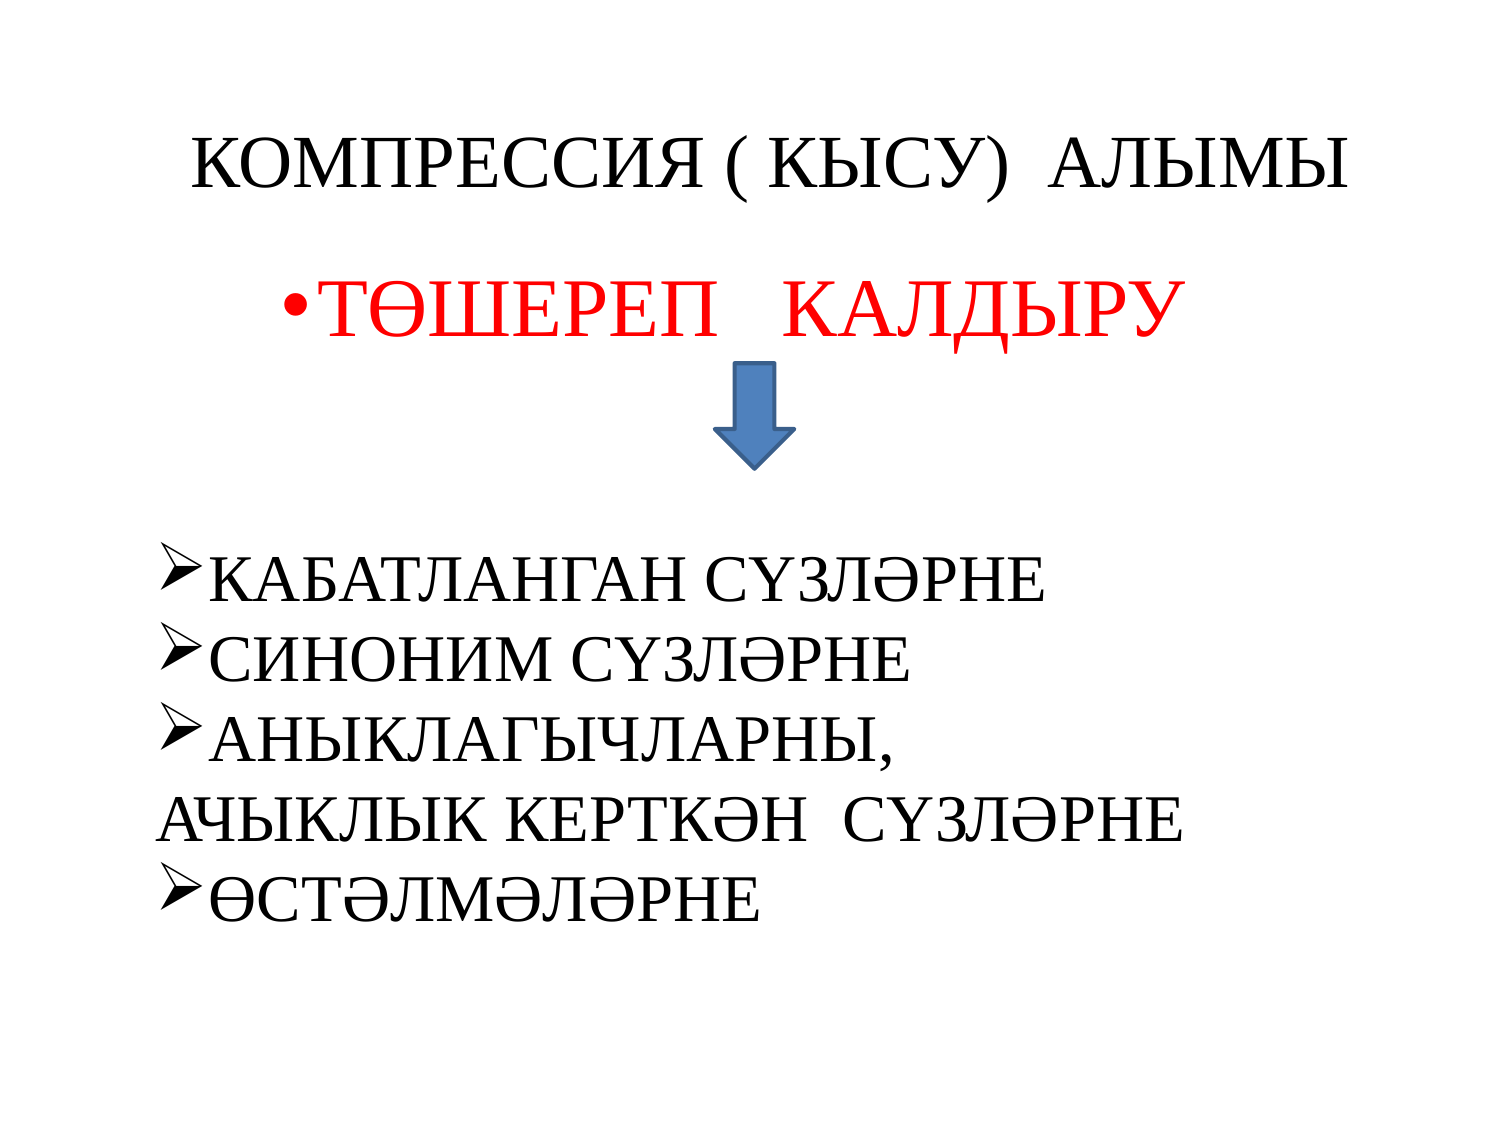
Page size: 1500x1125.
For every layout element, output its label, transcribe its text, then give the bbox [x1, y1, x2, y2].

text_box КОМПРЕССИЯ ( КЫСУ) АЛЫМЫ [175, 105, 1418, 391]
text_box КАБАТЛАНГАН СҮЗЛӘРНЕ СИНОНИМ СҮЗЛӘРНЕ АНЫКЛАГЫЧЛАРНЫ, АЧЫКЛЫК КЕРТКӘН СҮЗЛӘРНЕ ӨСТӘЛМӘЛӘРНЕ [140, 527, 1254, 942]
text_box [712, 361, 797, 471]
text_box ТӨШЕРЕП КАЛДЫРУ [152, 246, 1336, 461]
